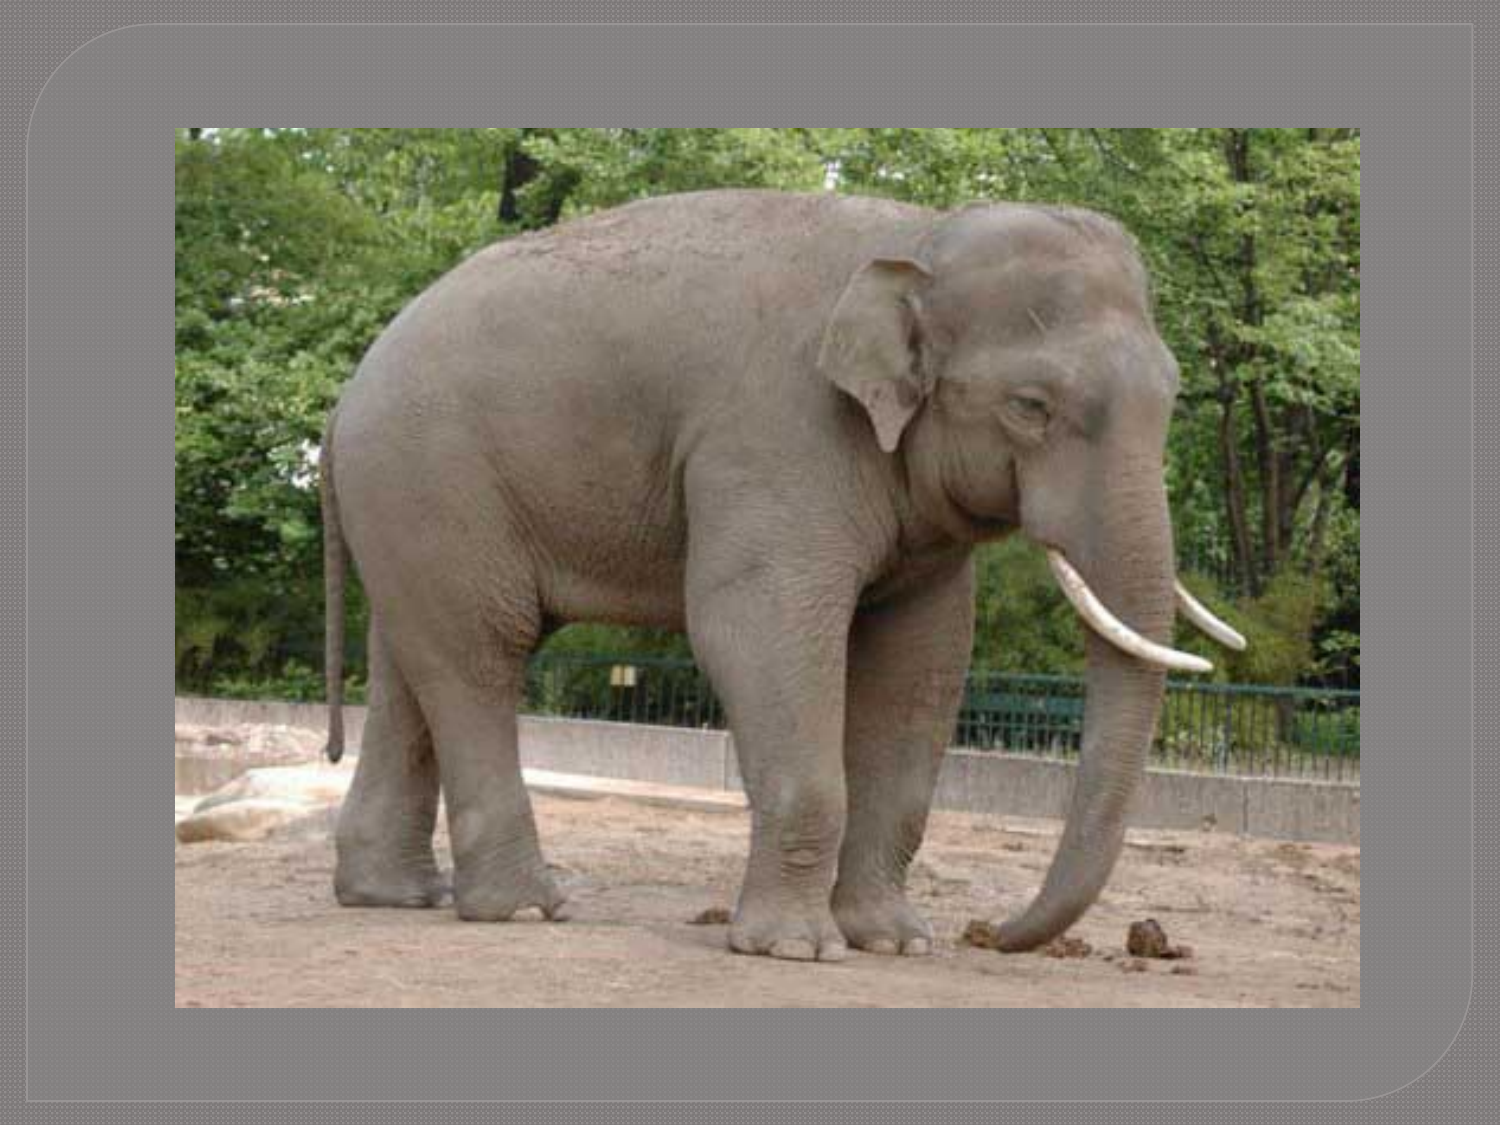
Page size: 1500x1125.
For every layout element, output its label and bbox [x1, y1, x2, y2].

picture [175, 128, 1360, 1009]
